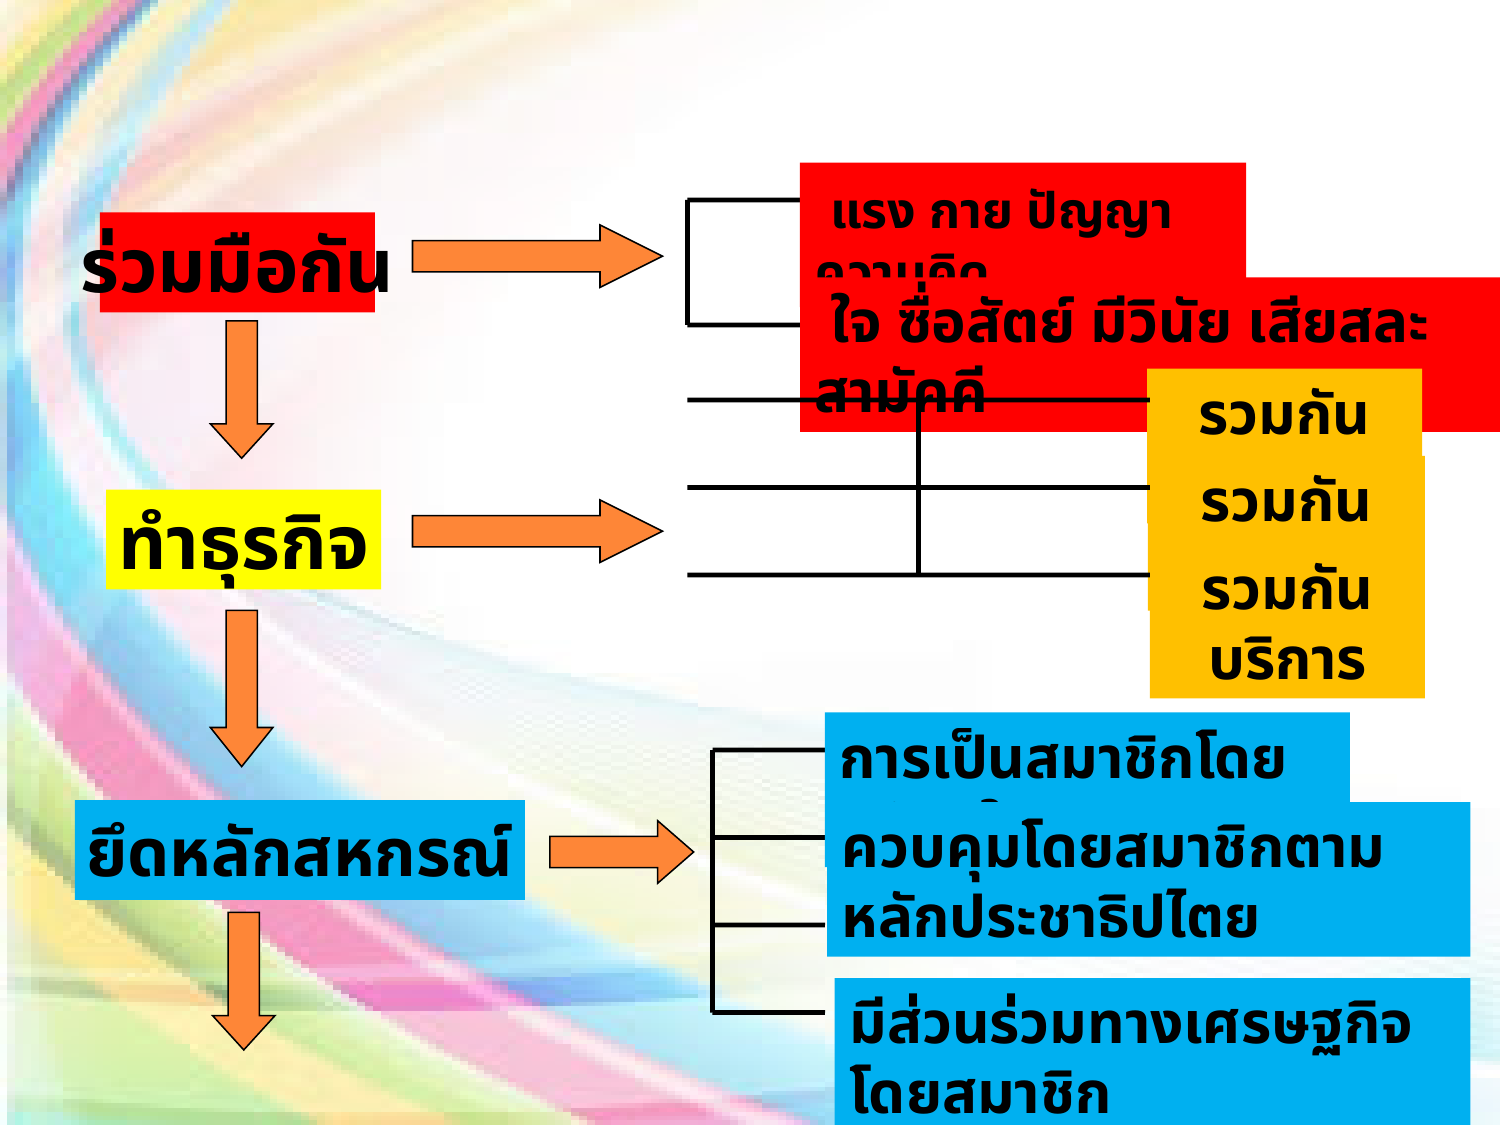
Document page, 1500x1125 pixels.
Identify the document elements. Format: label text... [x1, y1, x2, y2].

list (ต่อ) [75, 262, 1300, 1062]
text_box [210, 610, 273, 767]
text_box มีส่วนร่วมทางเศรษฐกิจโดยสมาชิก [834, 978, 1471, 1125]
text_box ยึดหลักสหกรณ์ [74, 800, 525, 900]
text_box รวมกันบริการ [1149, 543, 1425, 699]
text_box รวมกันจัดหา [1147, 368, 1423, 455]
text_box ร่วมมือกัน [99, 212, 375, 313]
text_box [212, 912, 276, 1050]
text_box [549, 820, 694, 884]
text_box รวมกันขาย [1147, 455, 1425, 575]
text_box [412, 224, 663, 288]
text_box การเป็นสมาชิกโดยสมัครใจ [824, 712, 1350, 868]
text_box ทำธุรกิจ [106, 489, 382, 590]
text_box [210, 320, 273, 459]
text_box แรง กาย ปัญญา ความคิด [799, 162, 1247, 308]
text_box [412, 499, 663, 563]
text_box ใจ ซื่อสัตย์ มีวินัย เสียสละ สามัคคี [800, 277, 1500, 432]
text_box ควบคุมโดยสมาชิกตามหลักประชาธิปไตย [827, 802, 1471, 957]
